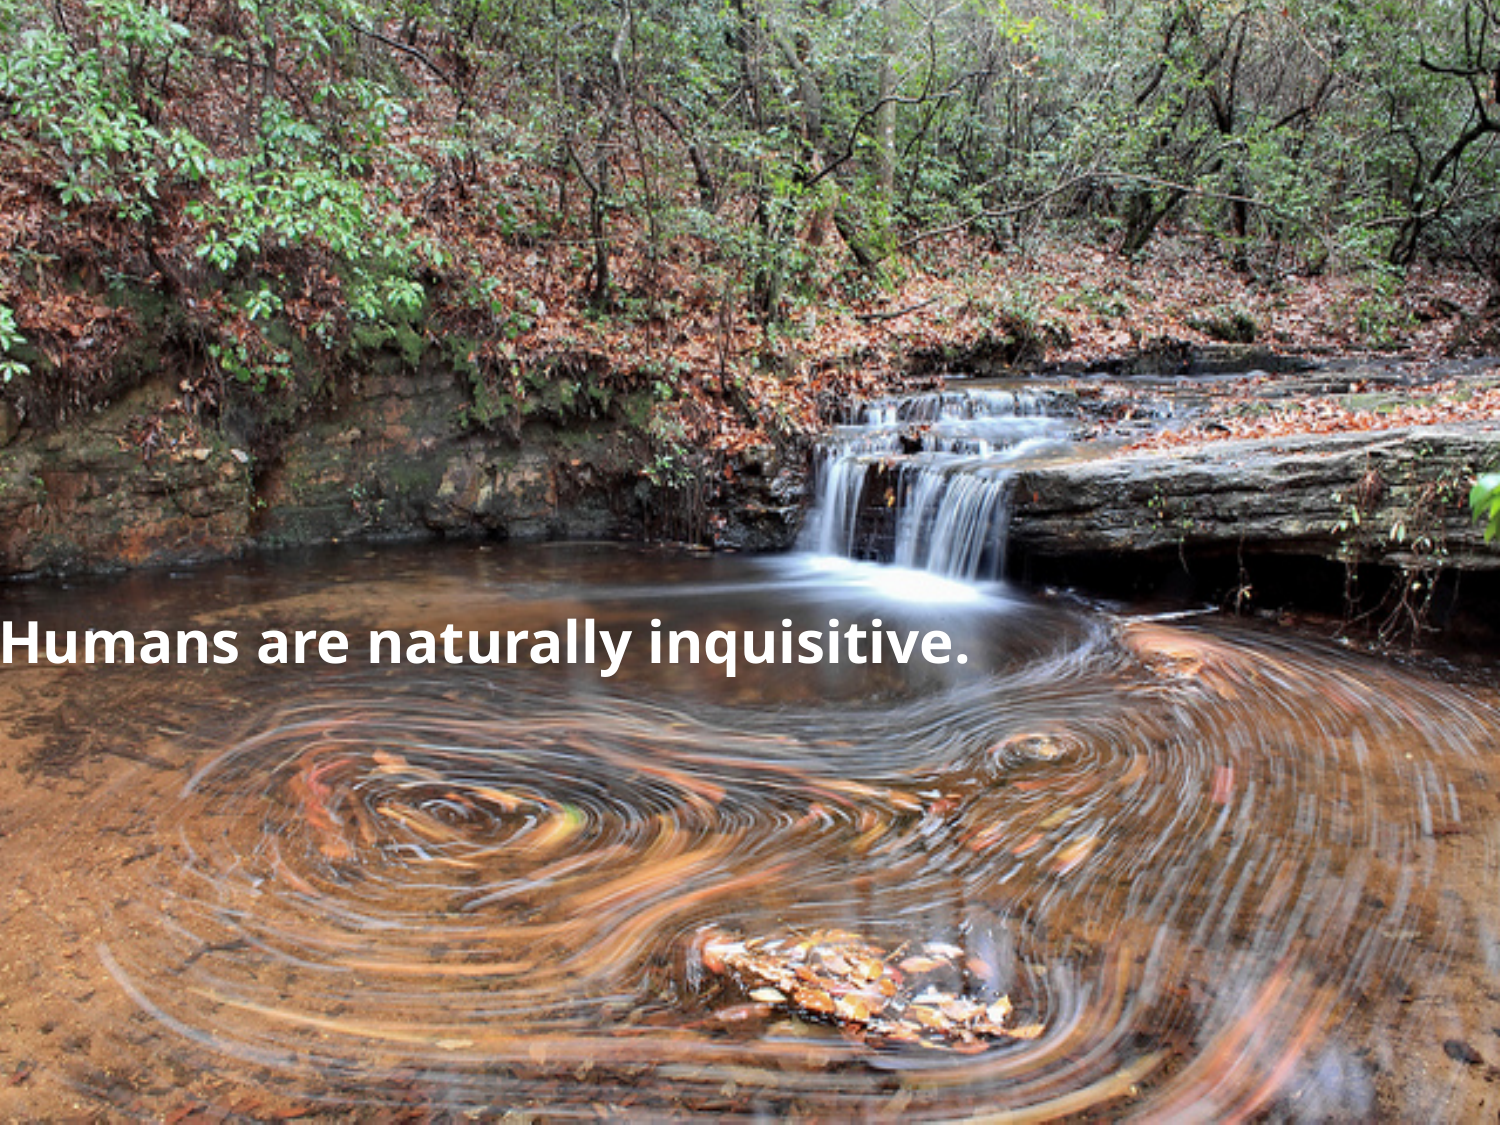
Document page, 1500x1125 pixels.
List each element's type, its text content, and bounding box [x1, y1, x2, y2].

picture [0, 0, 1500, 1125]
text_box Humans are naturally inquisitive. [0, 587, 986, 683]
